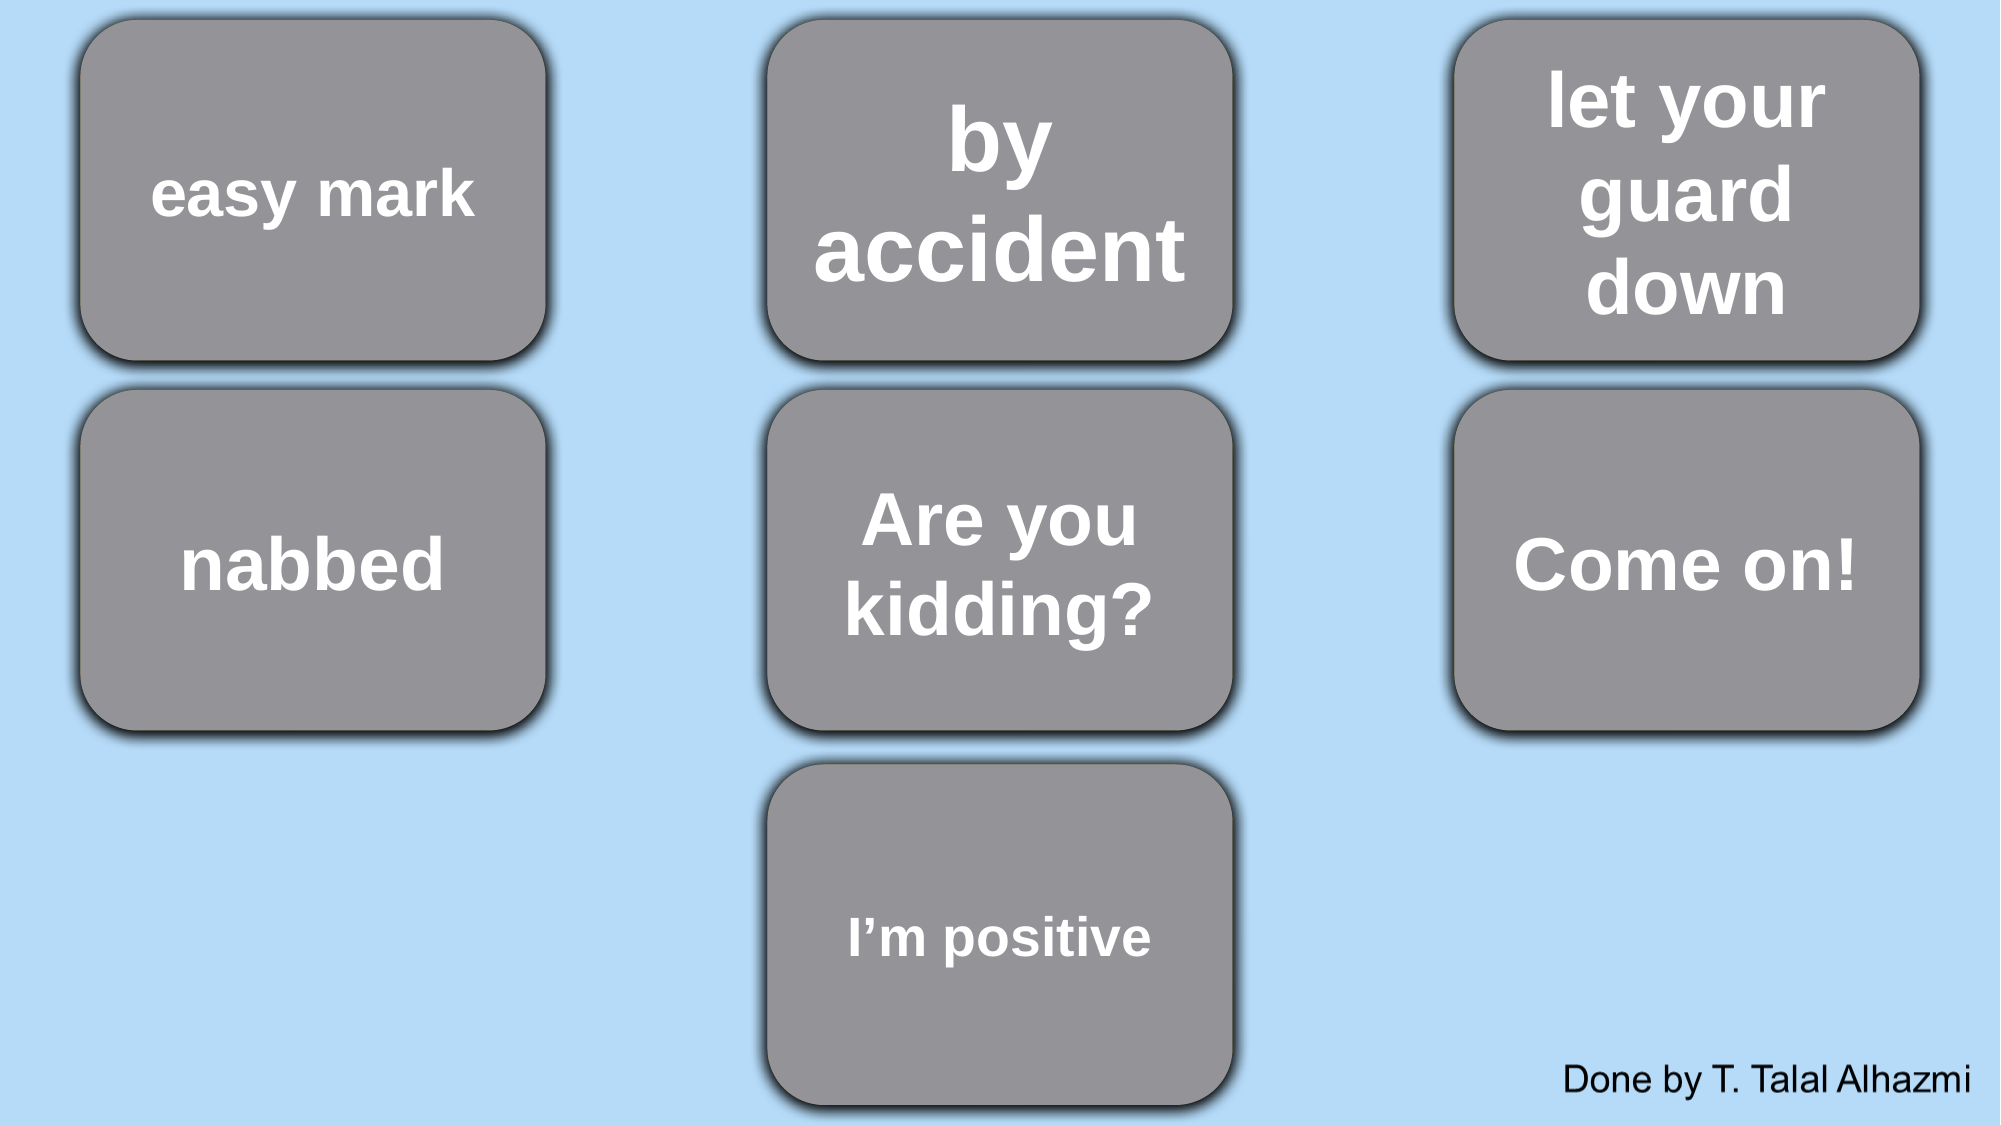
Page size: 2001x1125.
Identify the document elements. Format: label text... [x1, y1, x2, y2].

text_box Come on! [1451, 386, 1923, 734]
text_box by accident [764, 16, 1236, 364]
text_box let your guard down [1451, 16, 1923, 364]
text_box easy mark [77, 16, 549, 364]
text_box nabbed [77, 386, 549, 734]
text_box I’m positive [764, 761, 1236, 1109]
text_box Are you kidding? [764, 386, 1236, 734]
picture [1539, 1042, 2001, 1125]
